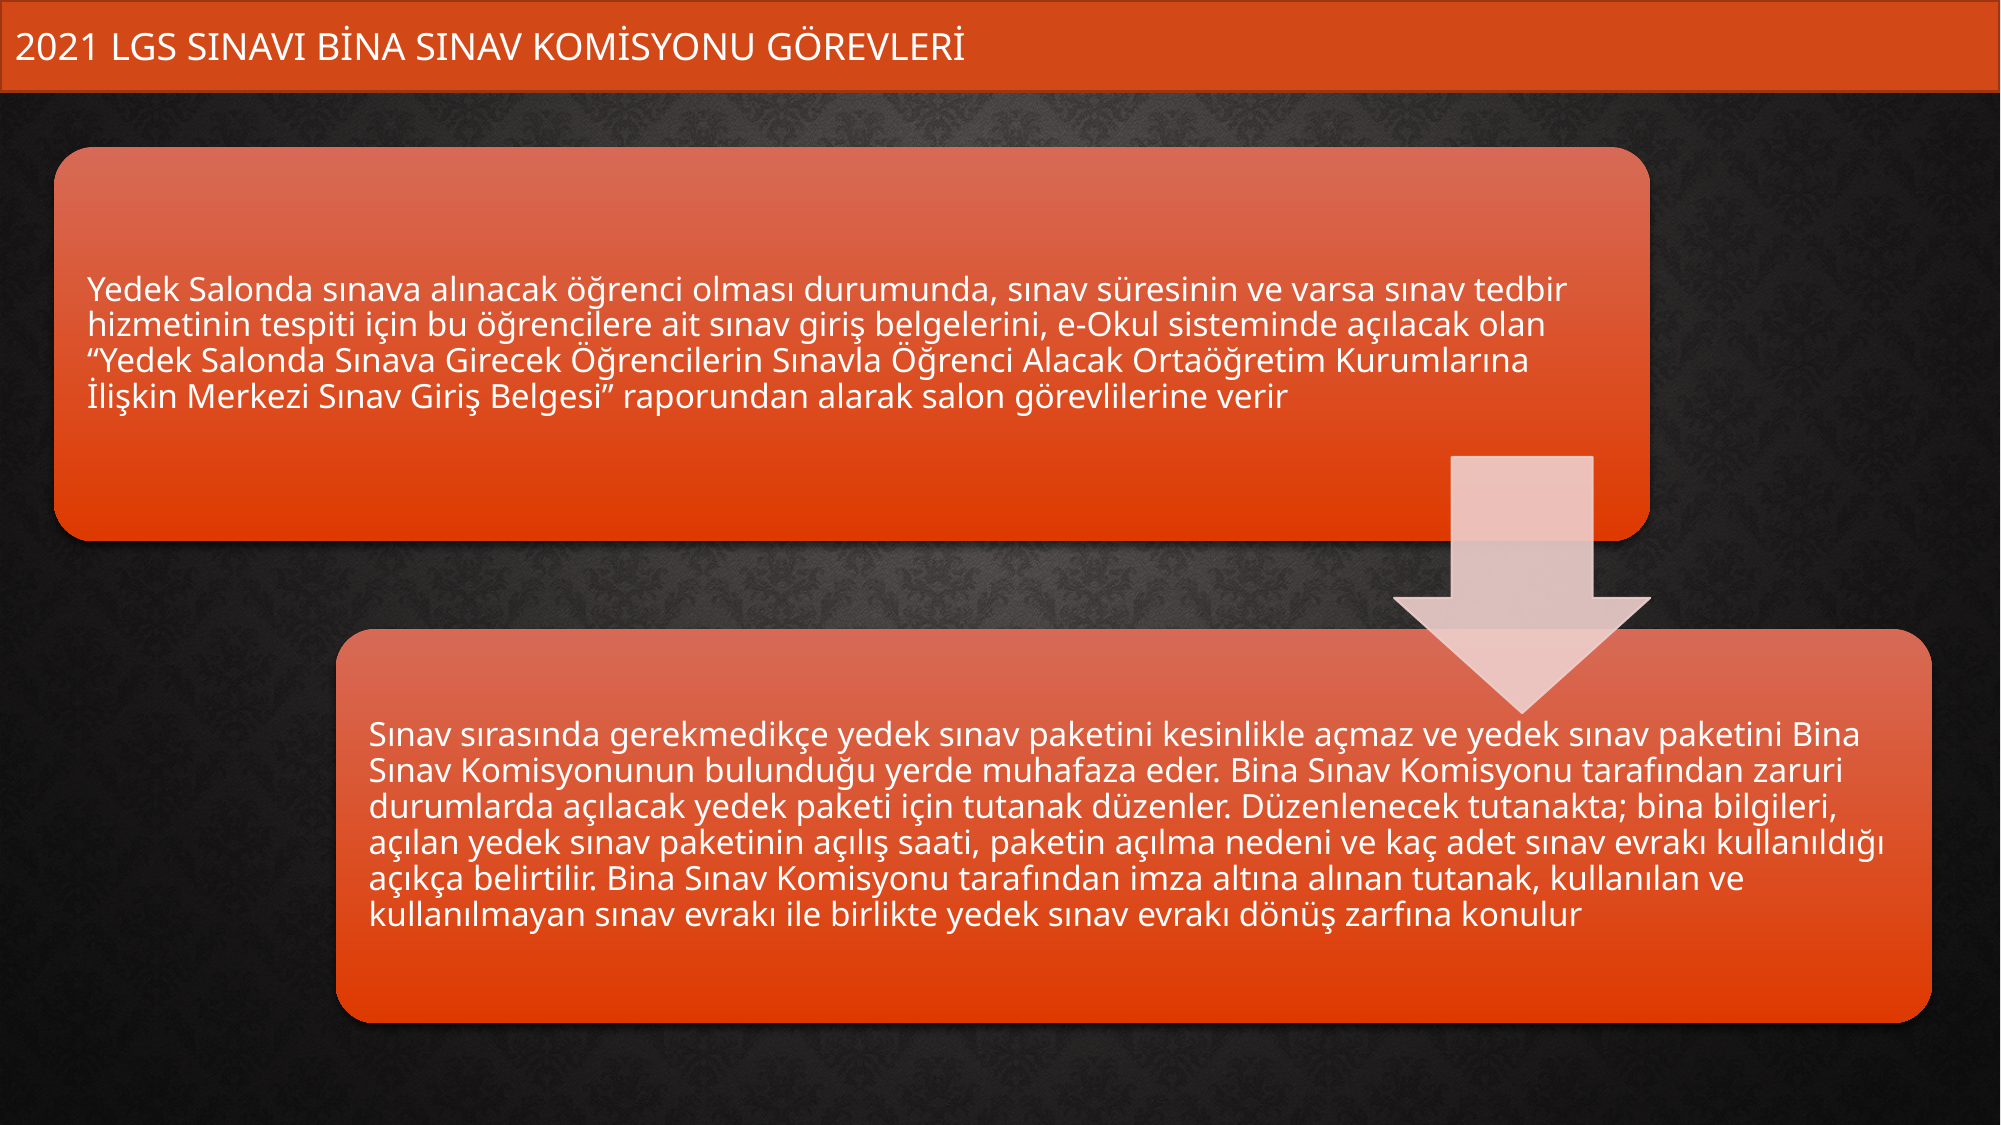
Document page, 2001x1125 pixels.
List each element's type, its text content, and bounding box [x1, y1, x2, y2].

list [53, 146, 1933, 1024]
text_box 2021 LGS SINAVI BİNA SINAV KOMİSYONU GÖREVLERİ [0, 0, 2000, 93]
